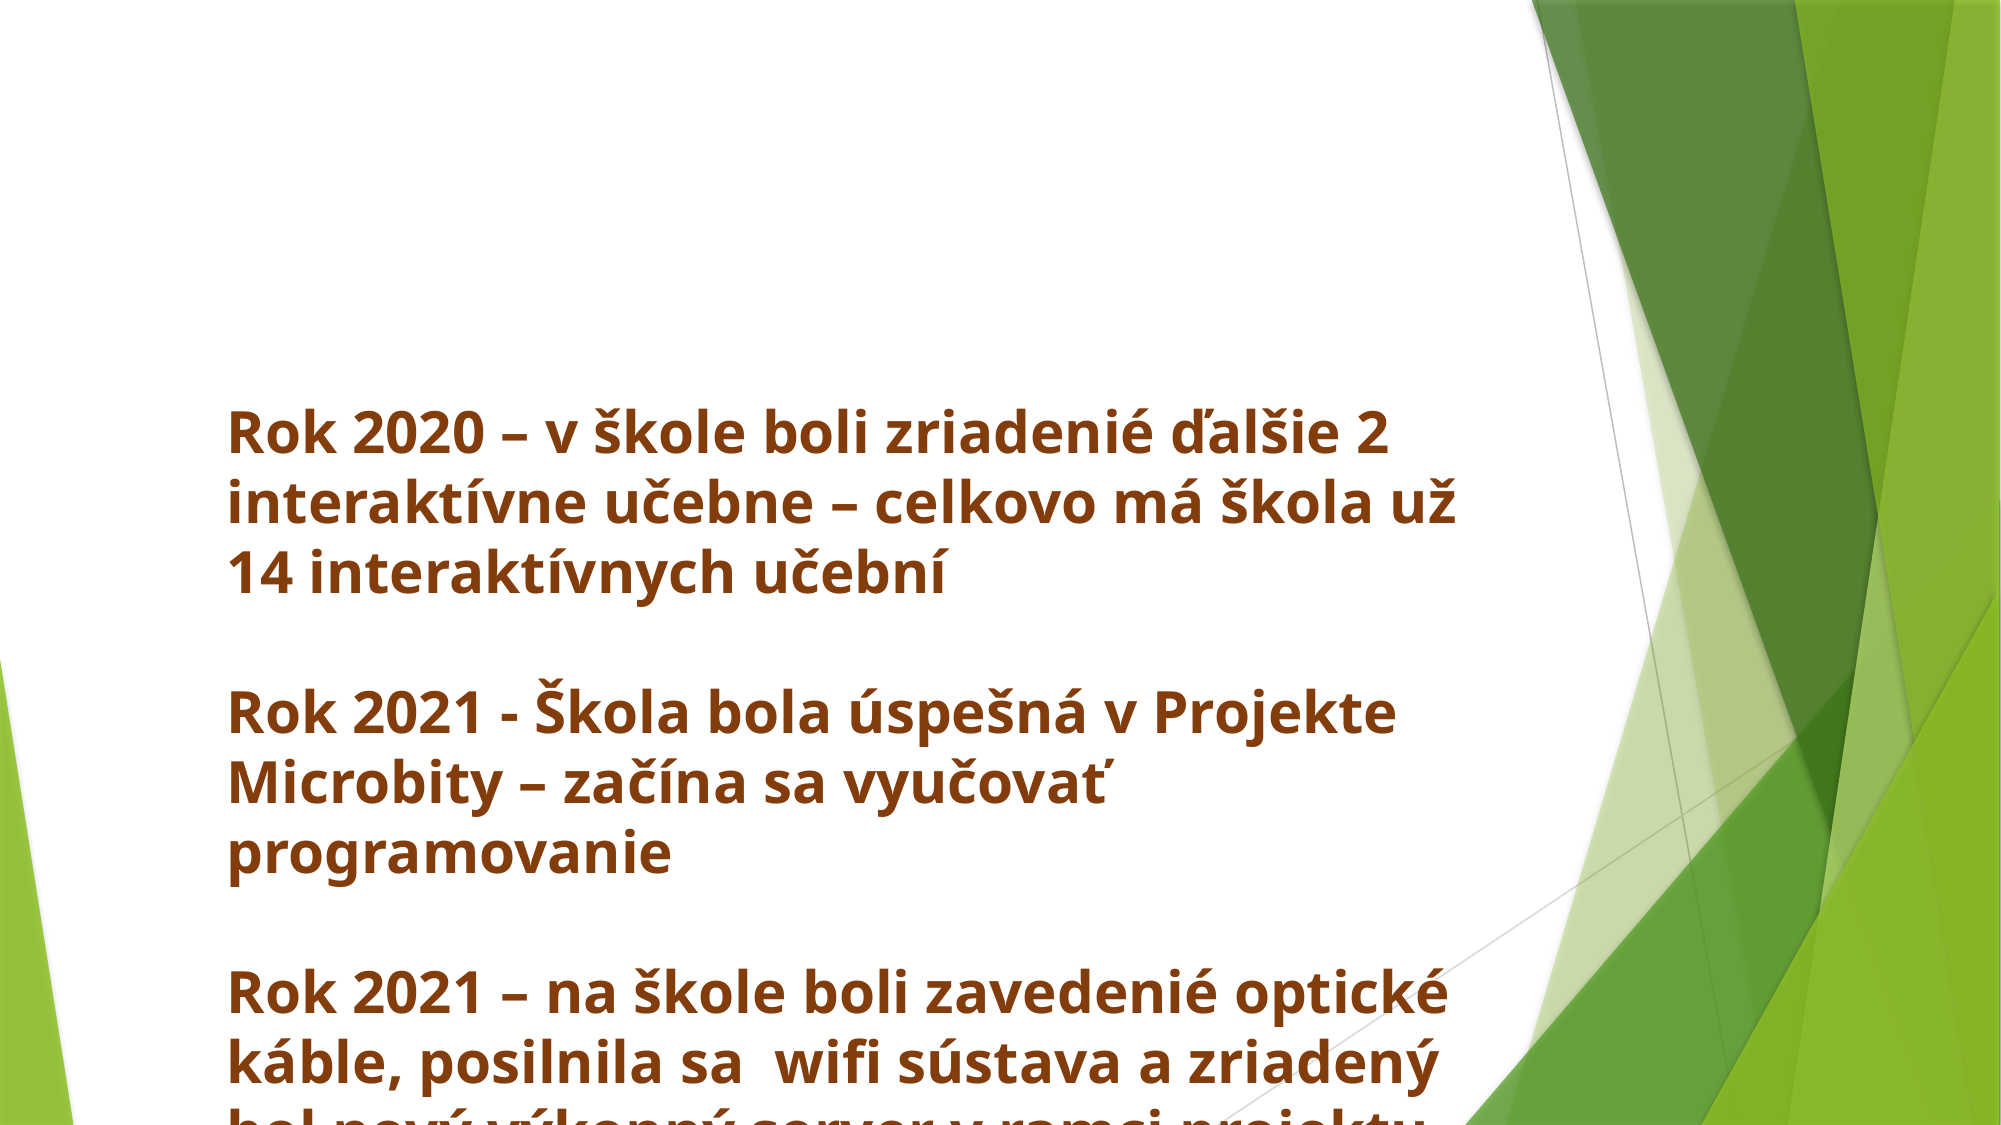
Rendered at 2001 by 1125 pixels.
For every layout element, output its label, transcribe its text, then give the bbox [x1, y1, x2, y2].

text_box Rok 2020 – v škole boli zriadenié ďalšie 2 interaktívne učebne – celkovo má škola už 14 interaktívnych učební Rok 2021 - Škola bola úspešná v Projekte Microbity – začína sa vyučovať programovanie Rok 2021 – na škole boli zavedenié optické káble, posilnila sa wifi sústava a zriadený bol nový výkonný server v ramci projektu Edunet [212, 387, 1500, 1125]
